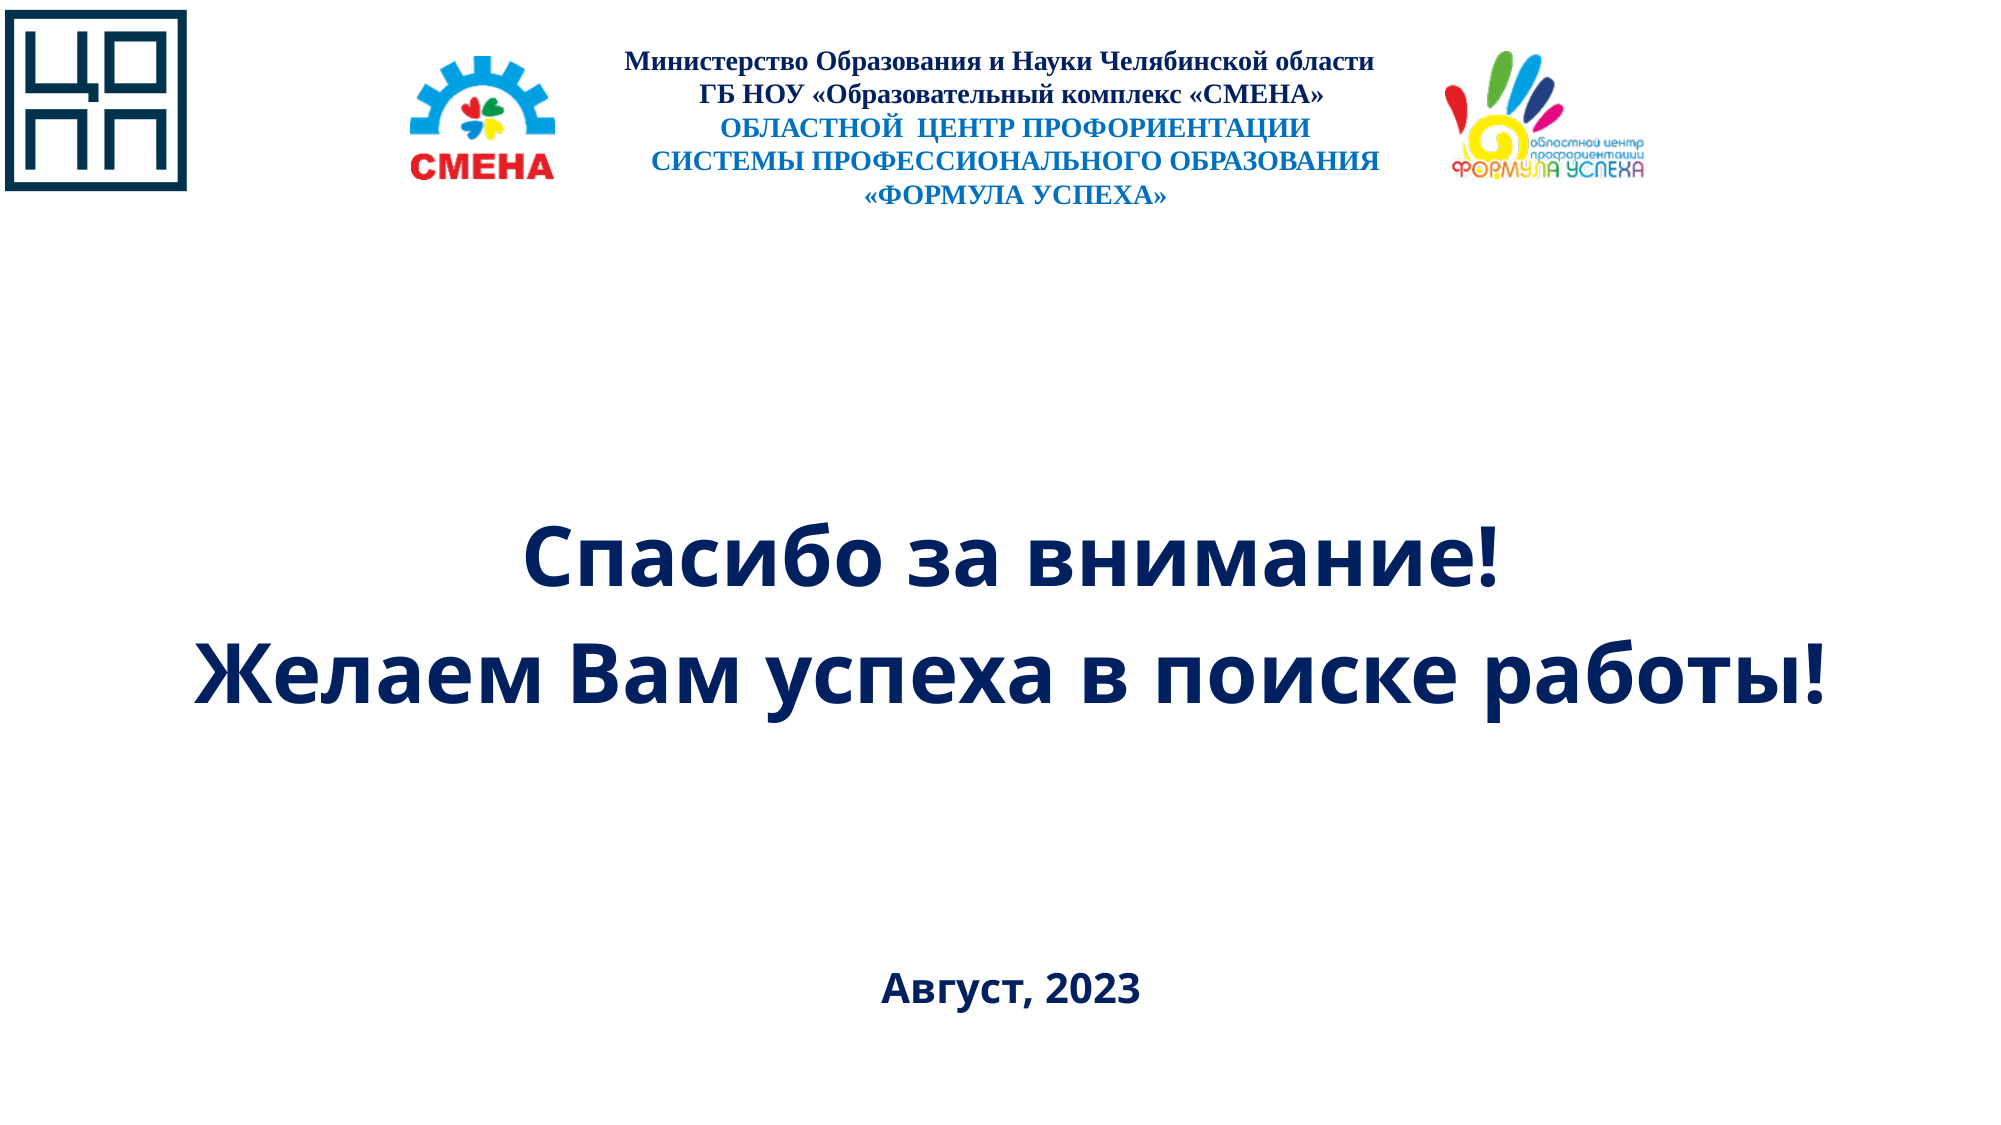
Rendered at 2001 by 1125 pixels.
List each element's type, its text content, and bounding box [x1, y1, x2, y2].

picture [1445, 51, 1646, 180]
picture [410, 86, 555, 180]
picture [491, 56, 555, 118]
picture [410, 56, 474, 118]
list Спасибо за внимание! Желаем Вам успеха в поиске работы! Август, 2023 [99, 262, 1901, 1036]
picture [0, 6, 196, 197]
title Министерство Образования и Науки Челябинской области ГБ НОУ «Образовательный комплекс «СМЕНА» ОБЛАСТНОЙ ЦЕНТР ПРОФОРИЕНТАЦИИ СИСТЕМЫ ПРОФЕССИОНАЛЬНОГО ОБРАЗОВАНИЯ «ФОРМУЛА УСПЕХА» [584, 32, 1416, 220]
